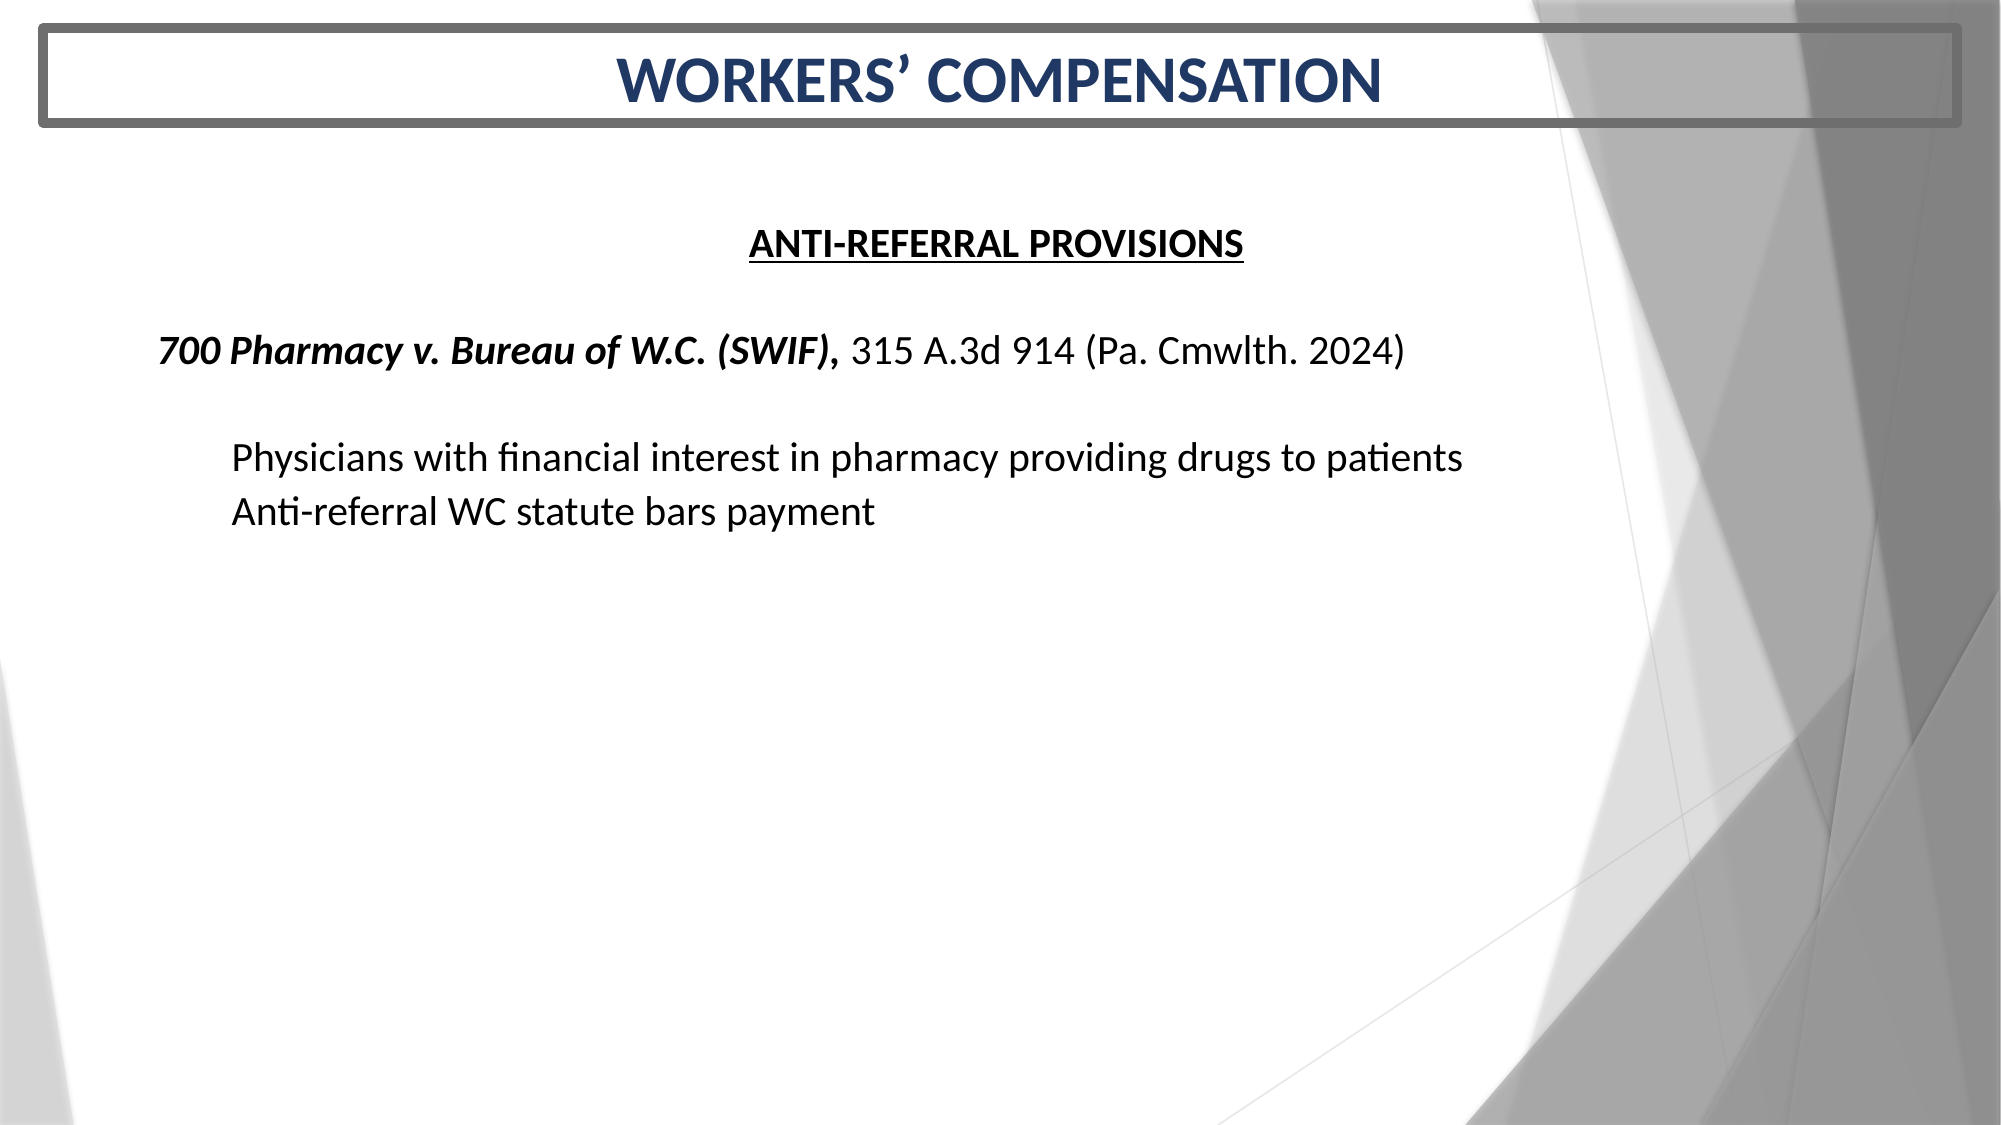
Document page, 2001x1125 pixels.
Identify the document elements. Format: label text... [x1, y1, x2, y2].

text_box WORKERS’ COMPENSATION [43, 28, 1957, 123]
text_box ANTI-REFERRAL PROVISIONS 700 Pharmacy v. Bureau of W.C. (SWIF), 315 A.3d 914 (Pa. Cmwlth. 2024) Physicians with financial interest in pharmacy providing drugs to patients Anti-referral WC statute bars payment [66, 205, 1843, 541]
